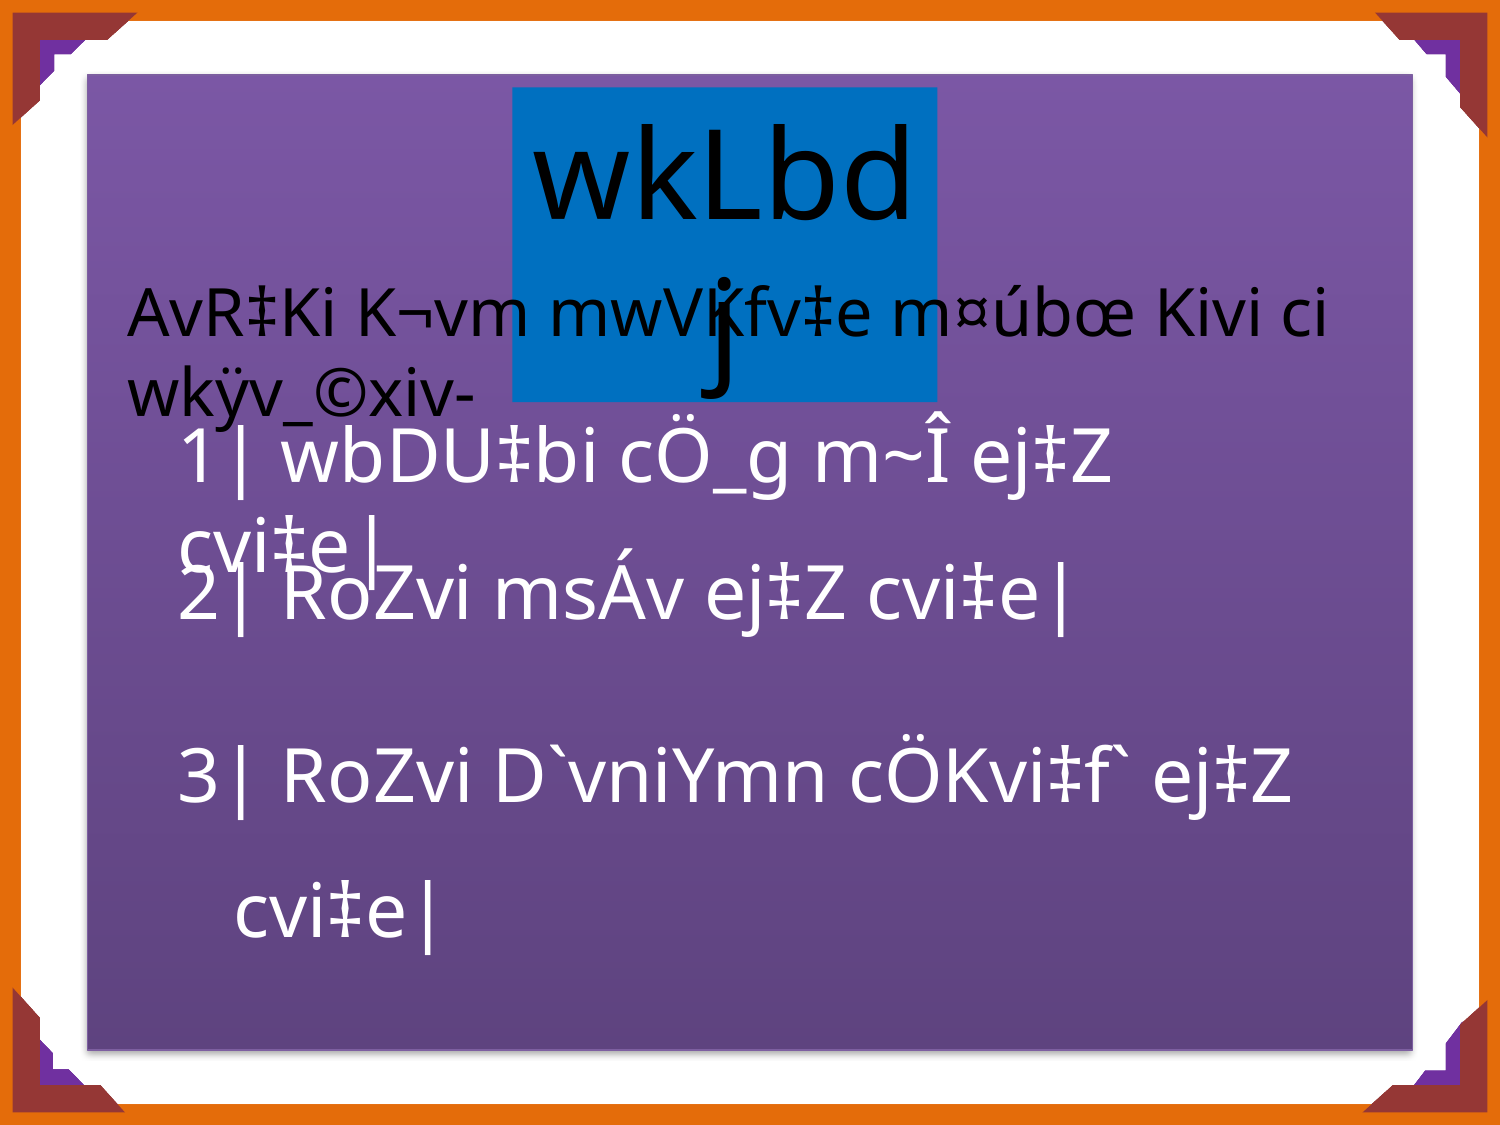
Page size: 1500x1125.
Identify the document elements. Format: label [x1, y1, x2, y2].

text_box [0, 0, 1500, 1125]
